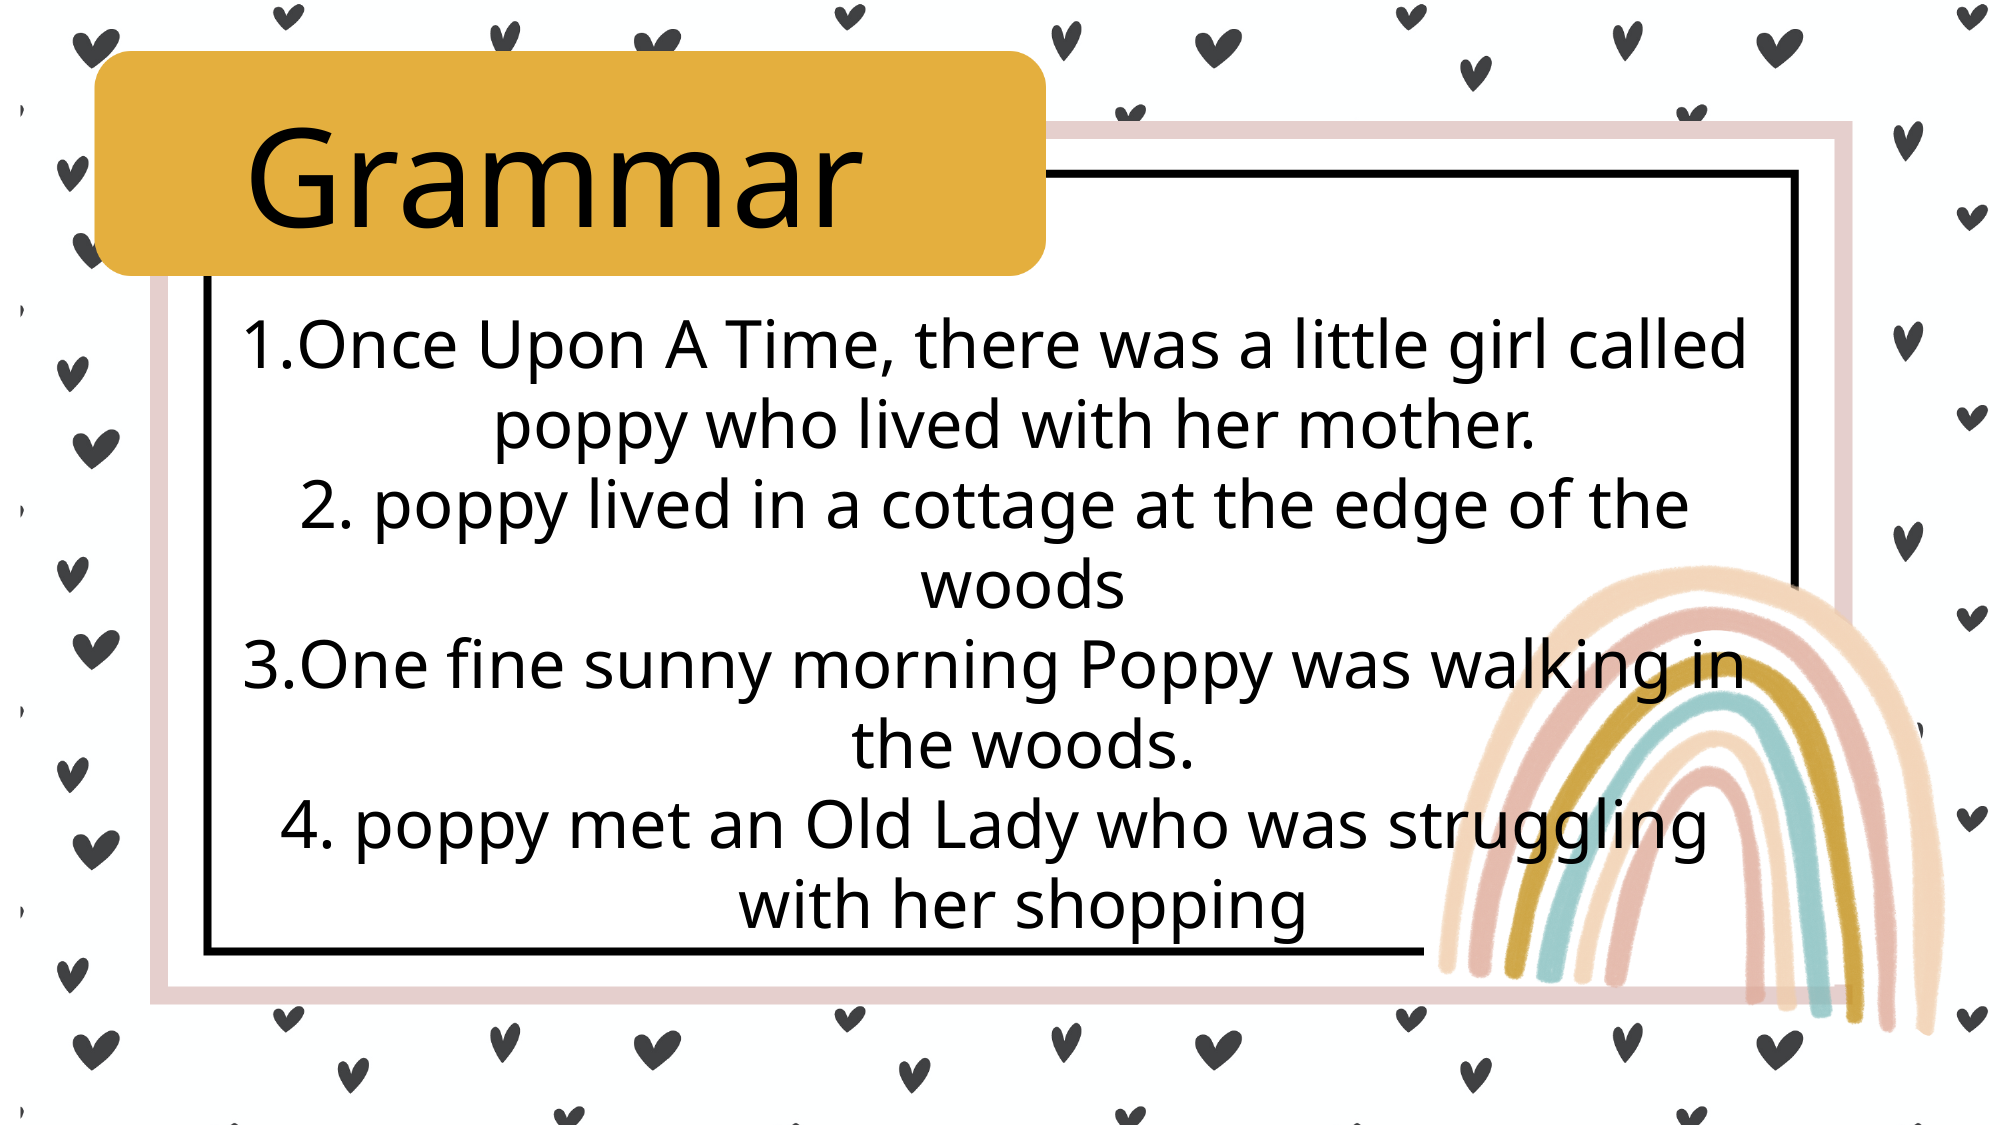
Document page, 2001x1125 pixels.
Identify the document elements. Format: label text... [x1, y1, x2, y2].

text_box Grammar [158, 82, 951, 263]
picture [0, 0, 2001, 1125]
text_box Once Upon A Time, there was a little girl called poppy who lived with her mother. poppy lived in a cottage at the edge of the woods One fine sunny morning Poppy was walking in the woods. poppy met an Old Lady who was struggling with her shopping [223, 294, 1769, 949]
